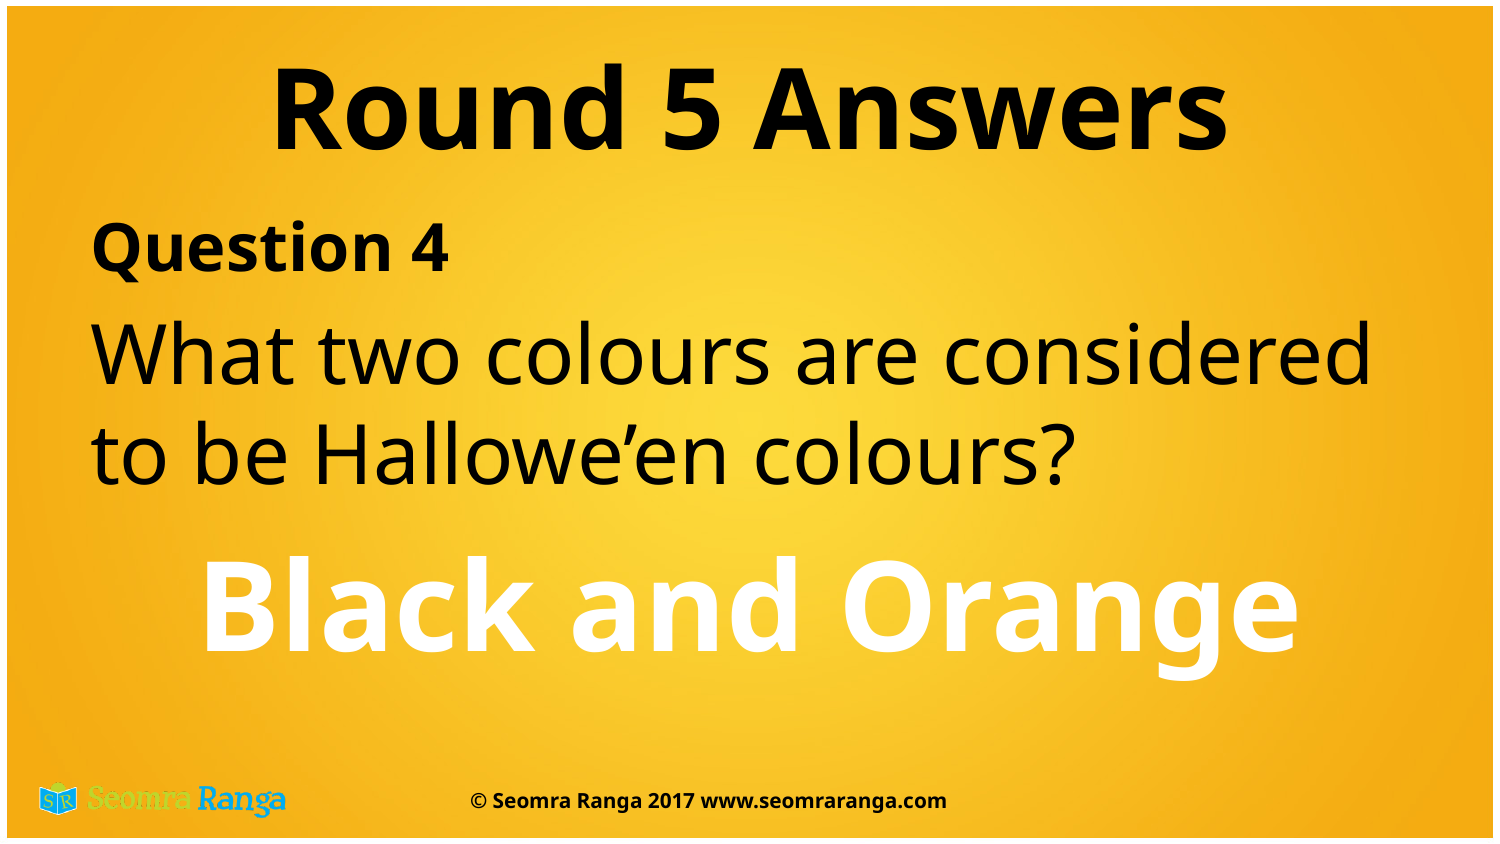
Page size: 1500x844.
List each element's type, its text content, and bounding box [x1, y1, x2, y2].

text_box © Seomra Ranga 2017 www.seomraranga.com [407, 780, 1010, 821]
picture [0, 0, 1500, 844]
list Question 4 What two colours are considered to be Hallowe’en colours? Black and Orange [75, 196, 1425, 754]
title Round 5 Answers [75, 33, 1425, 175]
